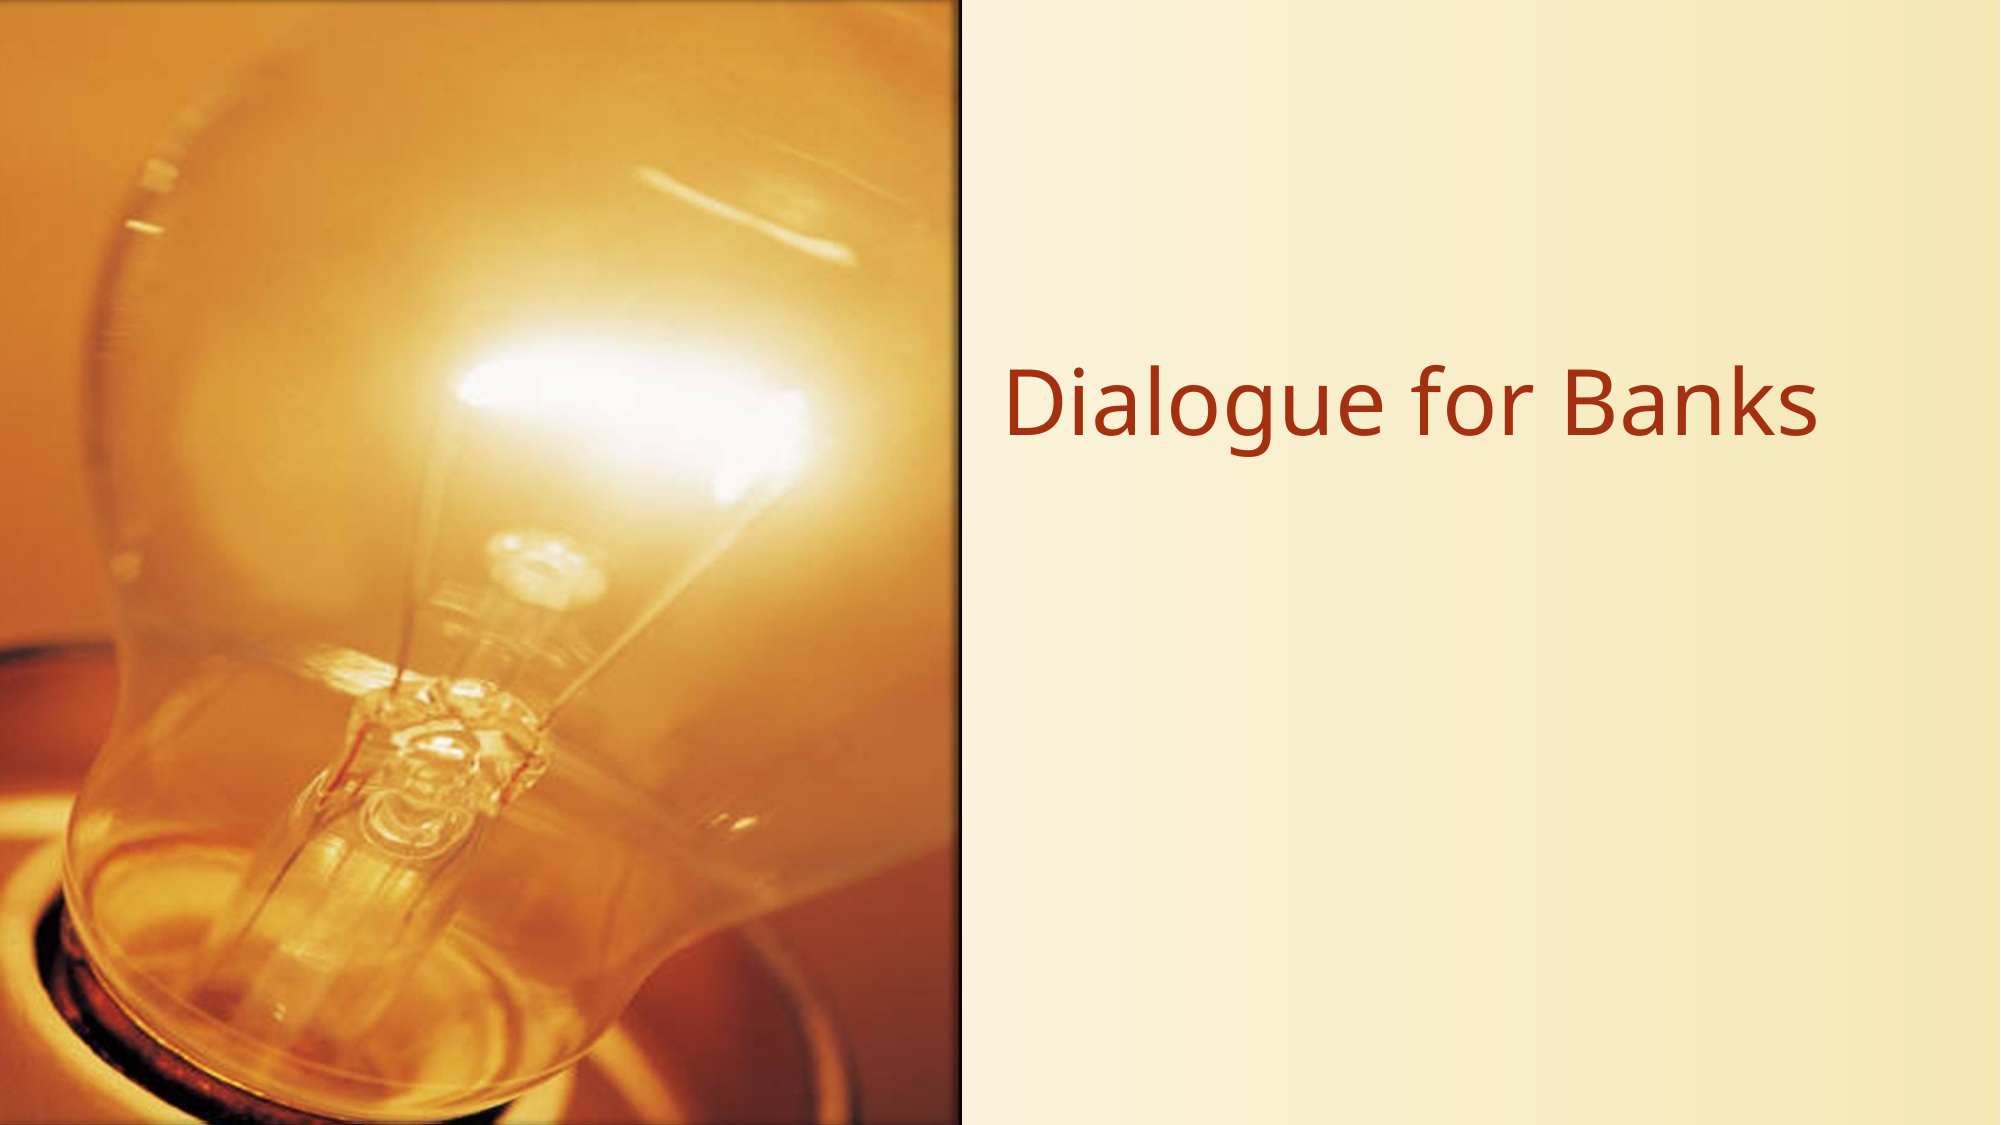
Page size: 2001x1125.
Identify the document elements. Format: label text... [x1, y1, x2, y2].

title Dialogue for Banks [986, 59, 1934, 462]
picture [0, 0, 962, 1125]
